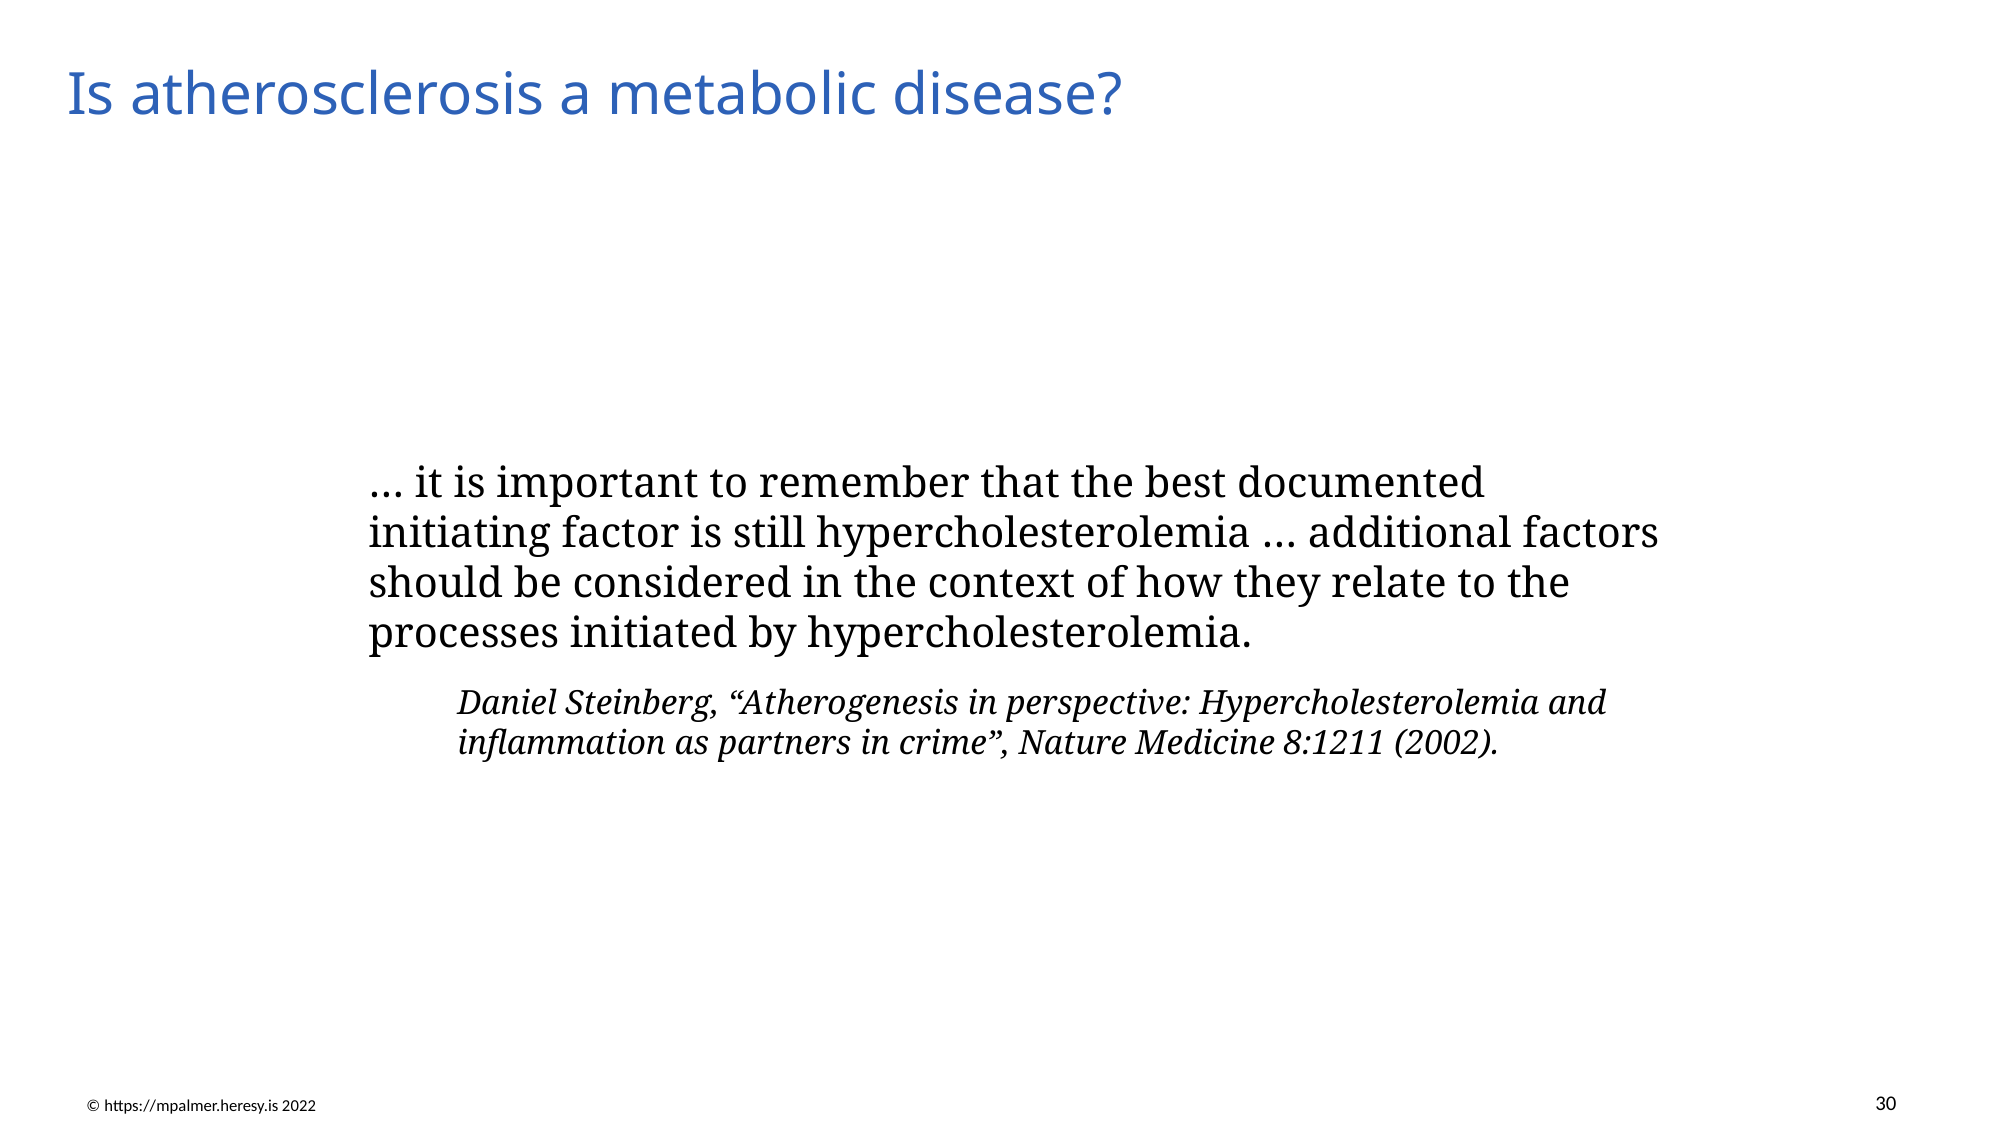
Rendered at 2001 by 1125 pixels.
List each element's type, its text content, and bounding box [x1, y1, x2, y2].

list … it is important to remember that the best documented initiating factor is still hypercholesterolemia … additional factors should be considered in the context of how they relate to the processes initiated by hypercholesterolemia. Daniel Steinberg, “Atherogenesis in perspective: Hypercholesterolemia and inflammation as partners in crime”, Nature Medicine 8:1211 (2002). [265, 204, 1676, 1014]
title Is atherosclerosis a metabolic disease? [52, 36, 1957, 154]
